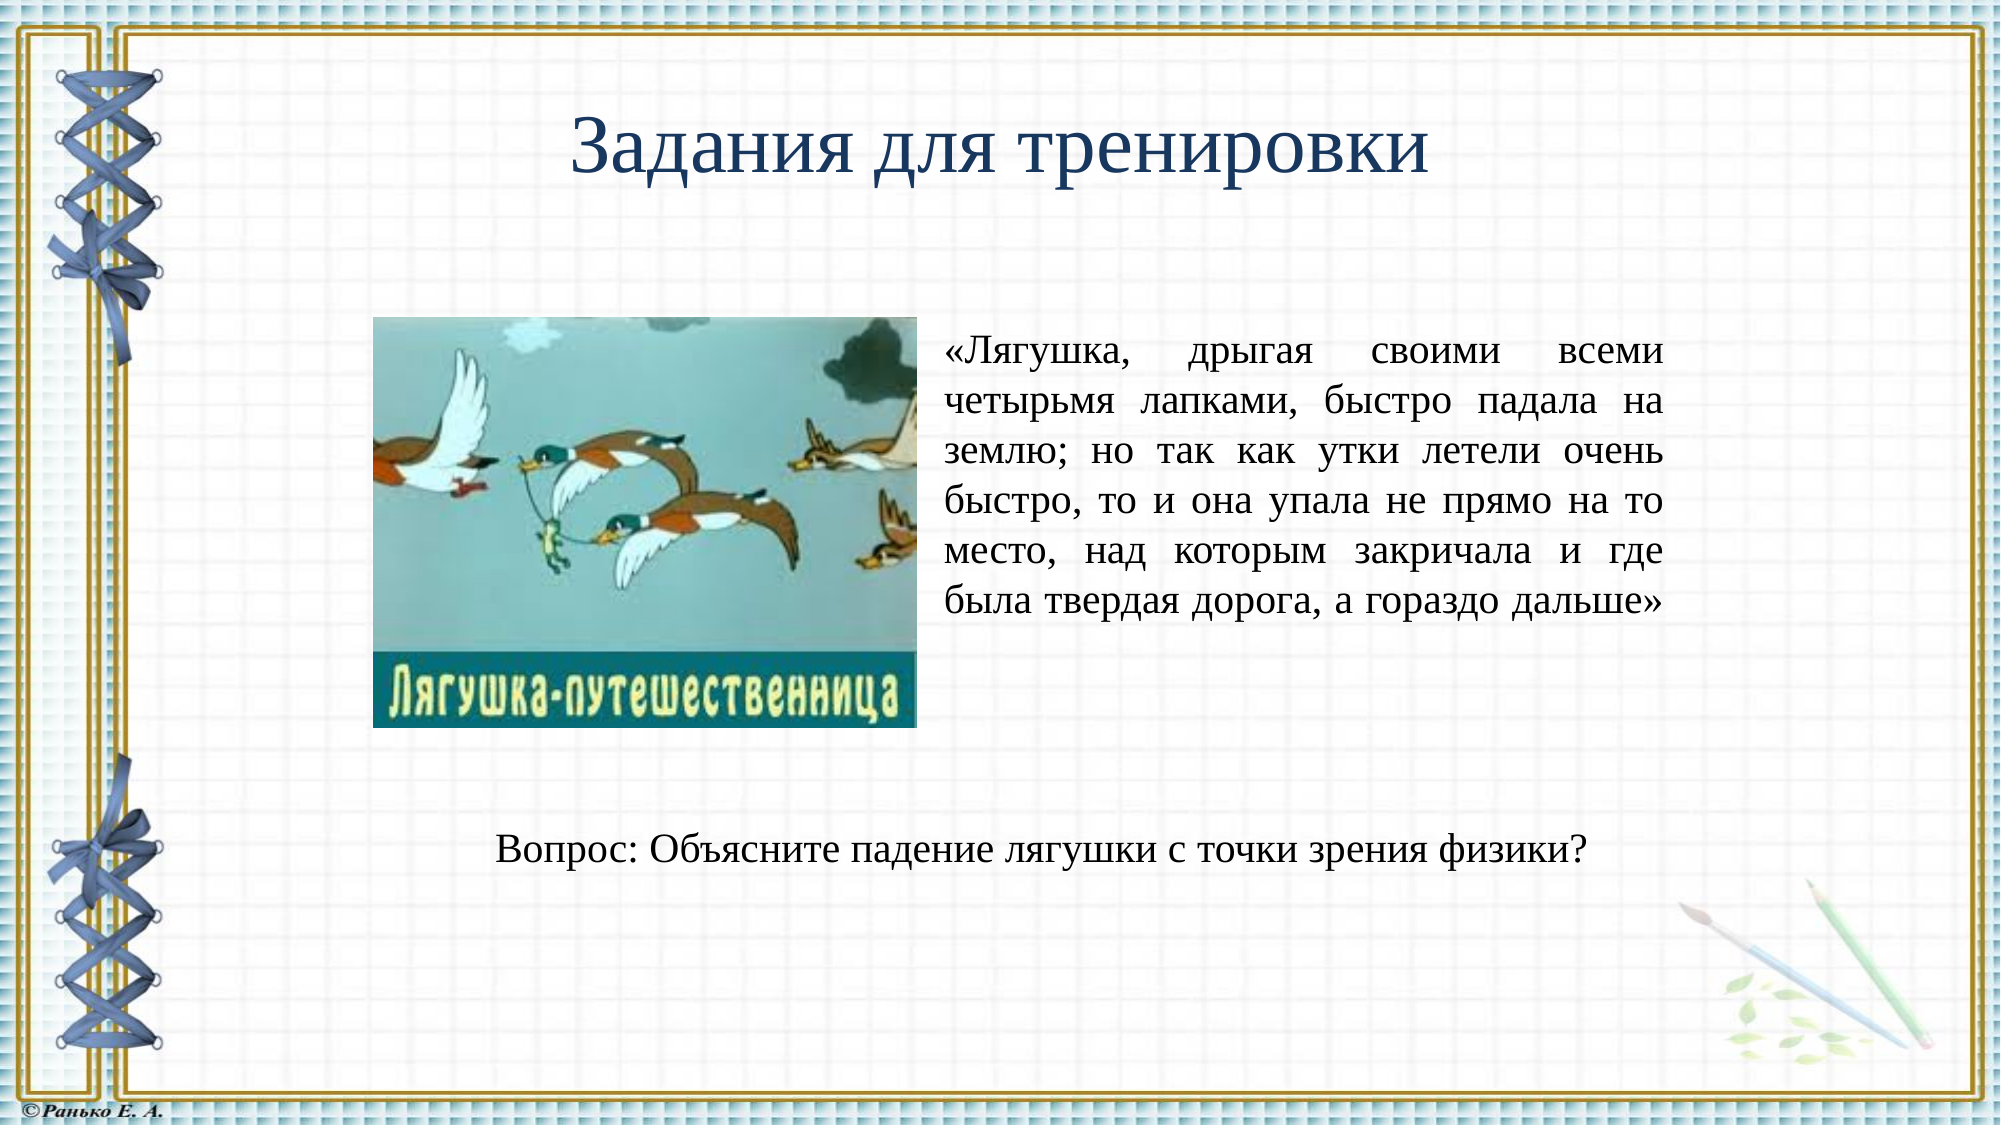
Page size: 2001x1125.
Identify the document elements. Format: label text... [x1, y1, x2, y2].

title Задания для тренировки [99, 45, 1900, 233]
text_box «Лягушка, дрыгая своими всеми четырьмя лапками, быстро падала на землю; но так как утки летели очень быстро, то и она упала не прямо на то место, над которым закричала и где была твердая дорога, а гораздо дальше» [929, 314, 1679, 630]
picture [0, 0, 2001, 1125]
text_box Вопрос: Объясните падение лягушки с точки зрения физики? [480, 813, 1626, 878]
